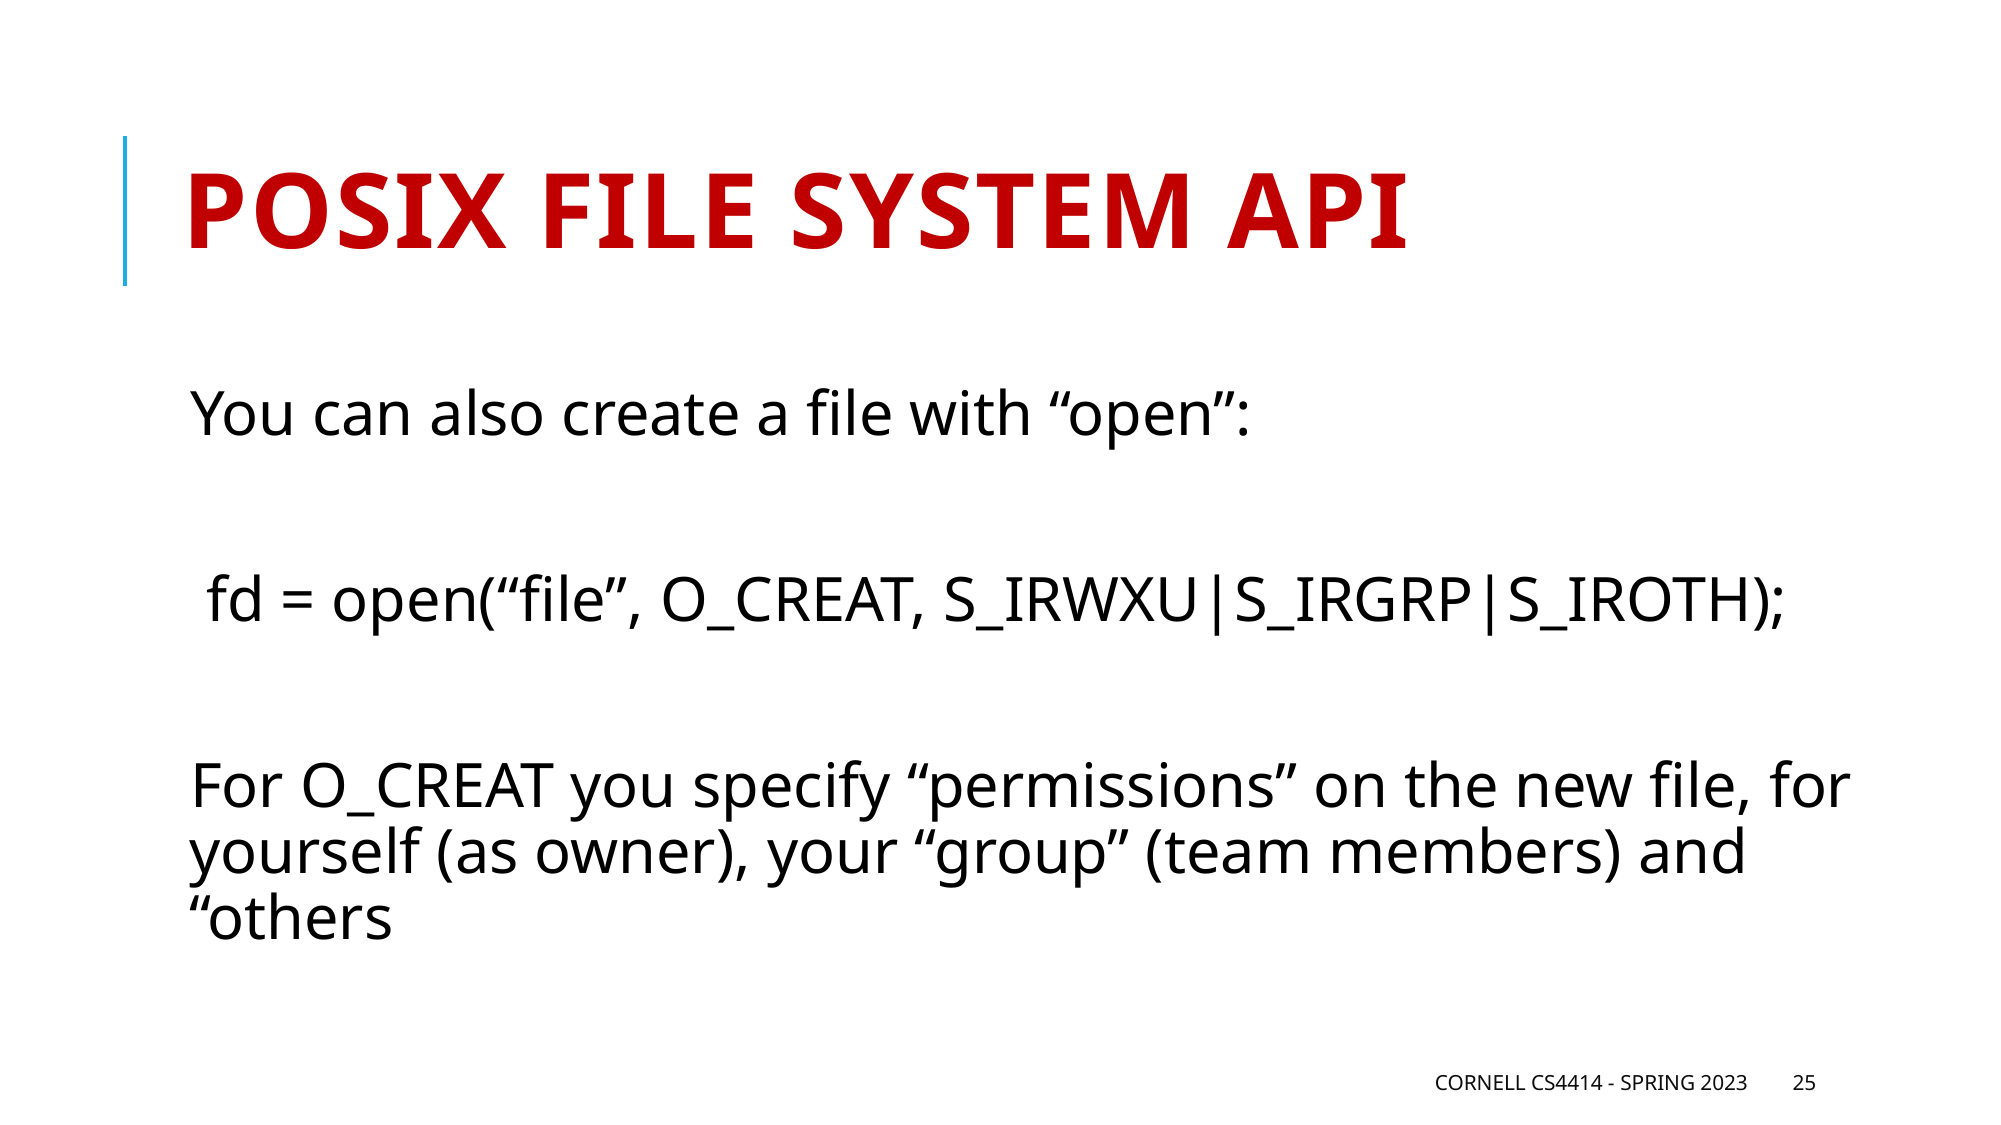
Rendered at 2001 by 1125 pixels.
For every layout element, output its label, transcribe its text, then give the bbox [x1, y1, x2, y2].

list You can also create a file with “open”: fd = open(“file”, O_CREAT, S_IRWXU|S_IRGRP|S_IROTH); For O_CREAT you specify “permissions” on the new file, for yourself (as owner), your “group” (team members) and “others [168, 375, 1959, 1035]
footer Cornell CS4414 - Spring 2023 [794, 1061, 1763, 1107]
slide_number 25 [1777, 1061, 1938, 1107]
title POSIX File System API [168, 96, 1914, 342]
